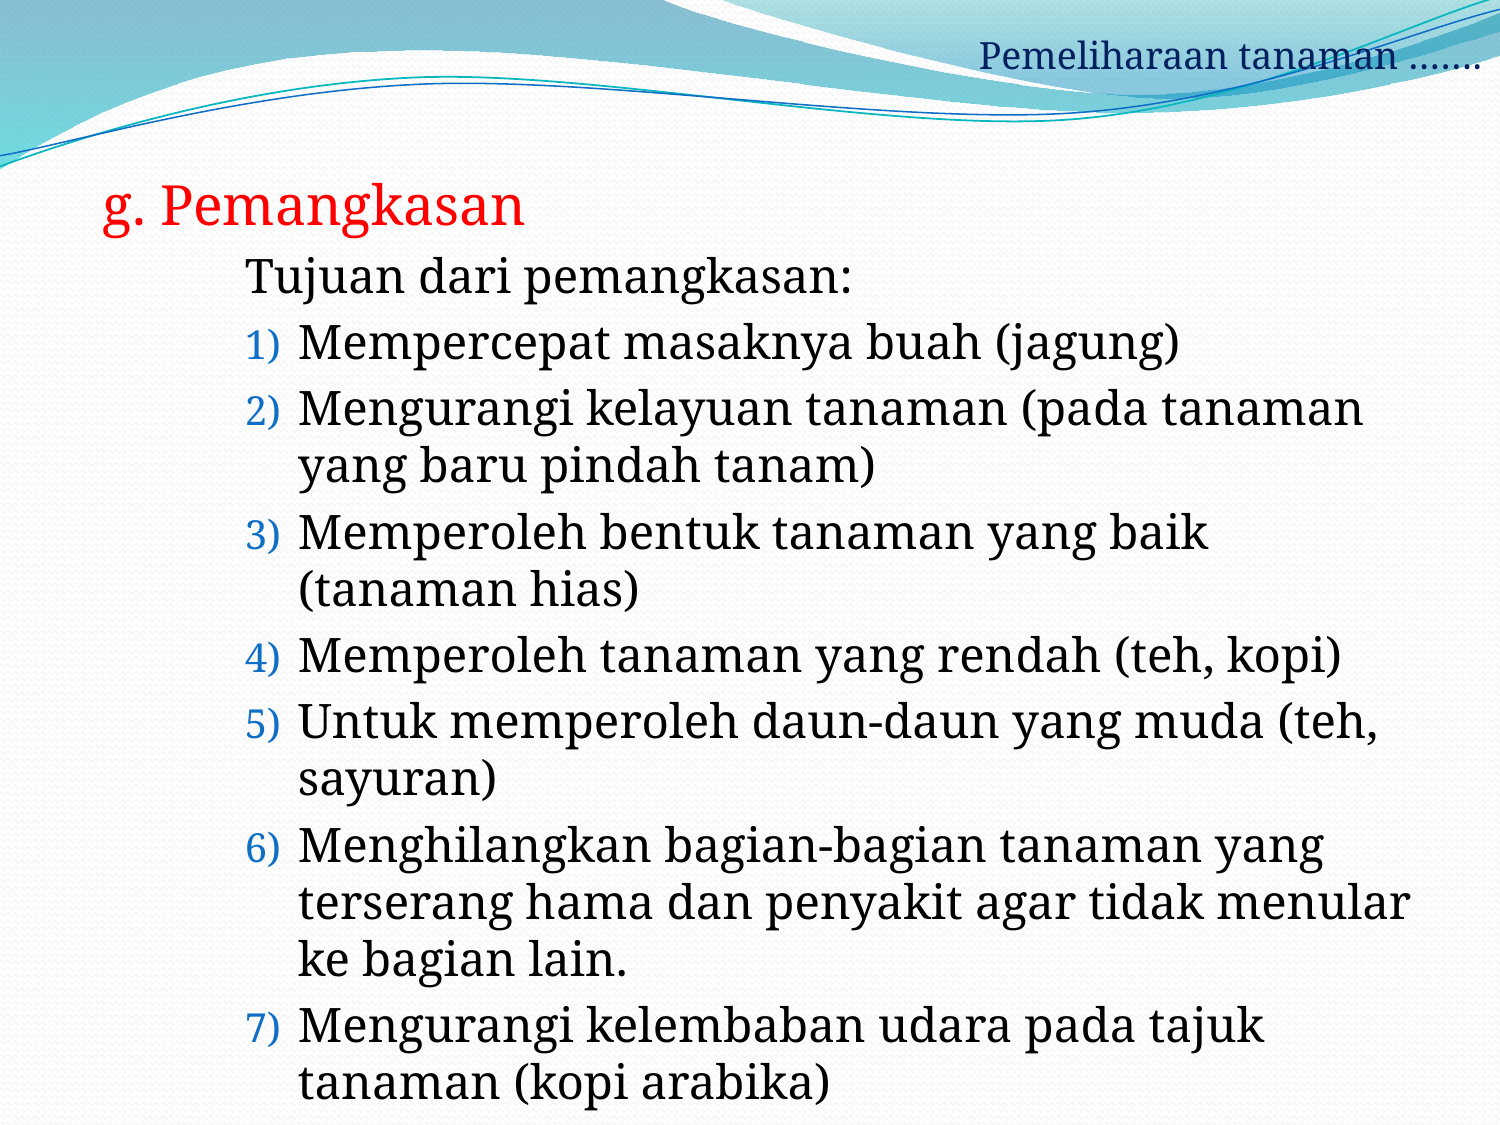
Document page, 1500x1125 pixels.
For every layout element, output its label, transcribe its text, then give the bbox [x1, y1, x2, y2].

text_box Pemeliharaan tanaman ……. [964, 24, 1498, 85]
list g. Pemangkasan Tujuan dari pemangkasan: Mempercepat masaknya buah (jagung) Mengurangi kelayuan tanaman (pada tanaman yang baru pindah tanam) Memperoleh bentuk tanaman yang baik (tanaman hias) Memperoleh tanaman yang rendah (teh, kopi) Untuk memperoleh daun-daun yang muda (teh, sayuran) Menghilangkan bagian-bagian tanaman yang terserang hama dan penyakit agar tidak menular ke bagian lain. Mengurangi kelembaban udara pada tajuk tanaman (kopi arabika) [87, 162, 1438, 1125]
